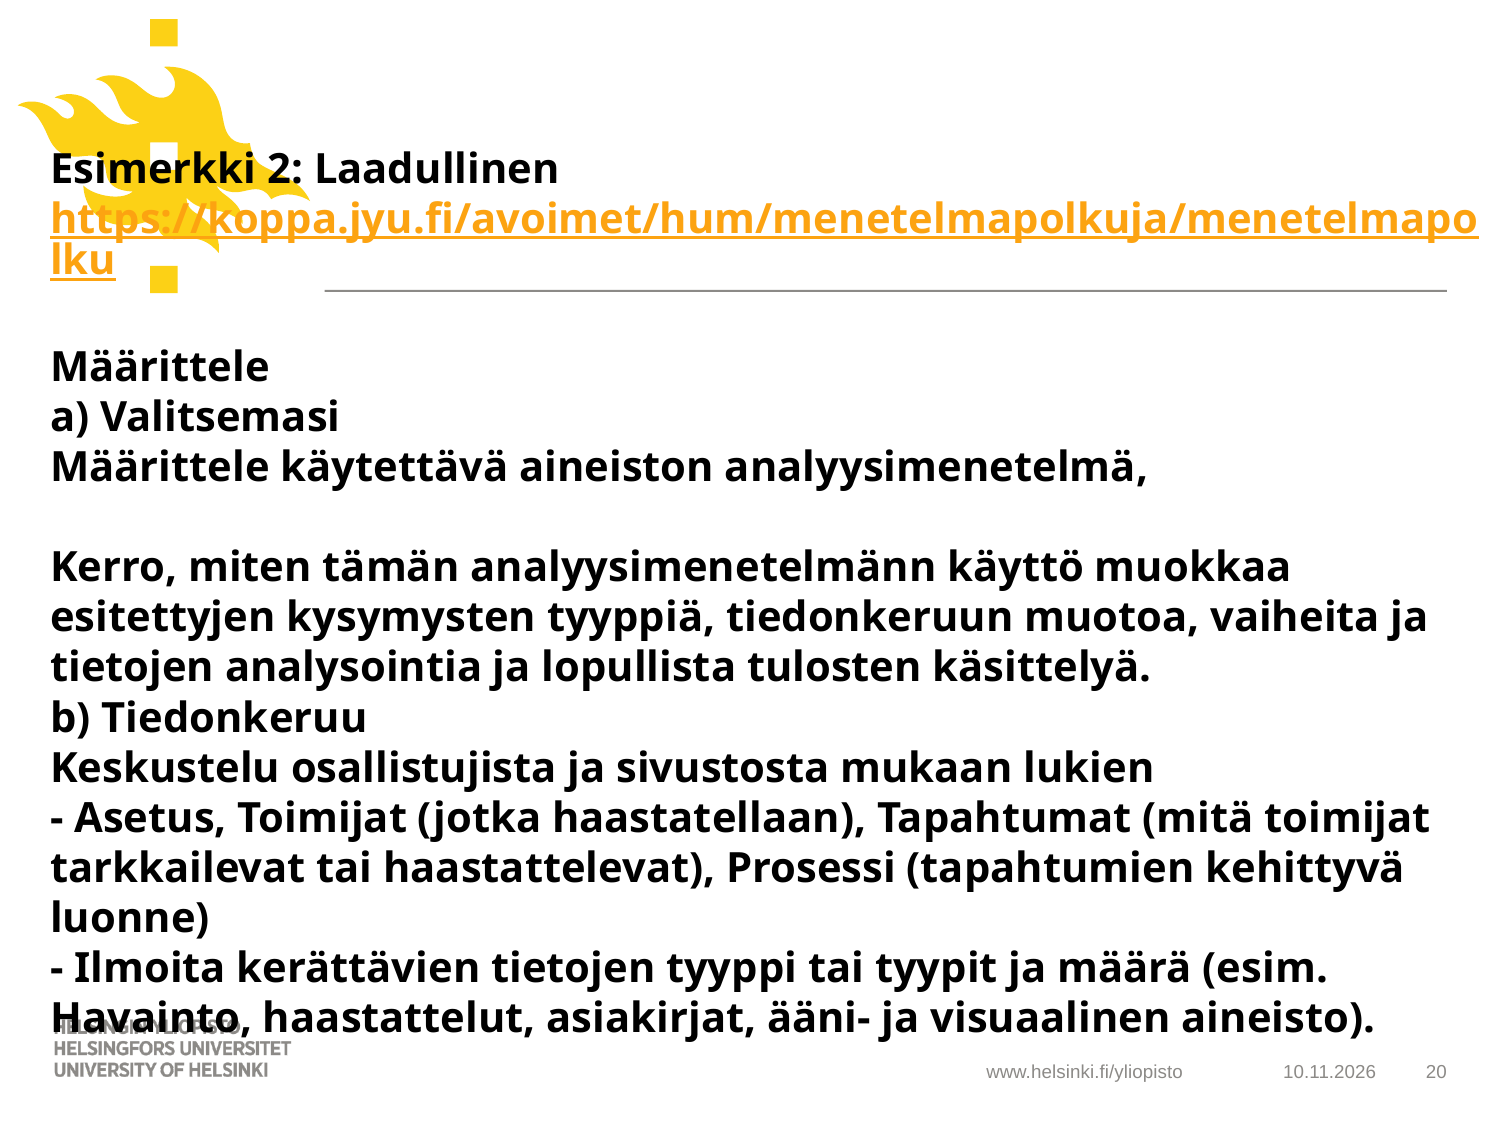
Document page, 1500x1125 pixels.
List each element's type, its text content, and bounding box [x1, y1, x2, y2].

picture [53, 1017, 292, 1079]
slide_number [1230, 1011, 1376, 1083]
slide_number 20 [1376, 1011, 1447, 1083]
text_box Esimerkki 2: Laadullinen https://koppa.jyu.fi/avoimet/hum/menetelmapolkuja/menetelmapolku Määrittele a) Valitsemasi Määrittele käytettävä aineiston analyysimenetelmä, Kerro, miten tämän analyysimenetelmänn käyttö muokkaa esitettyjen kysymysten tyyppiä, tiedonkeruun muotoa, vaiheita ja tietojen analysointia ja lopullista tulosten käsittelyä. b) Tiedonkeruu Keskustelu osallistujista ja sivustosta mukaan lukien - Asetus, Toimijat (jotka haastatellaan), Tapahtumat (mitä toimijat tarkkailevat tai haastattelevat), Prosessi (tapahtumien kehittyvä luonne) - Ilmoita kerättävien tietojen tyyppi tai tyypit ja määrä (esim. Havainto, haastattelut, asiakirjat, ääni- ja visuaalinen aineisto). [35, 84, 1500, 1007]
